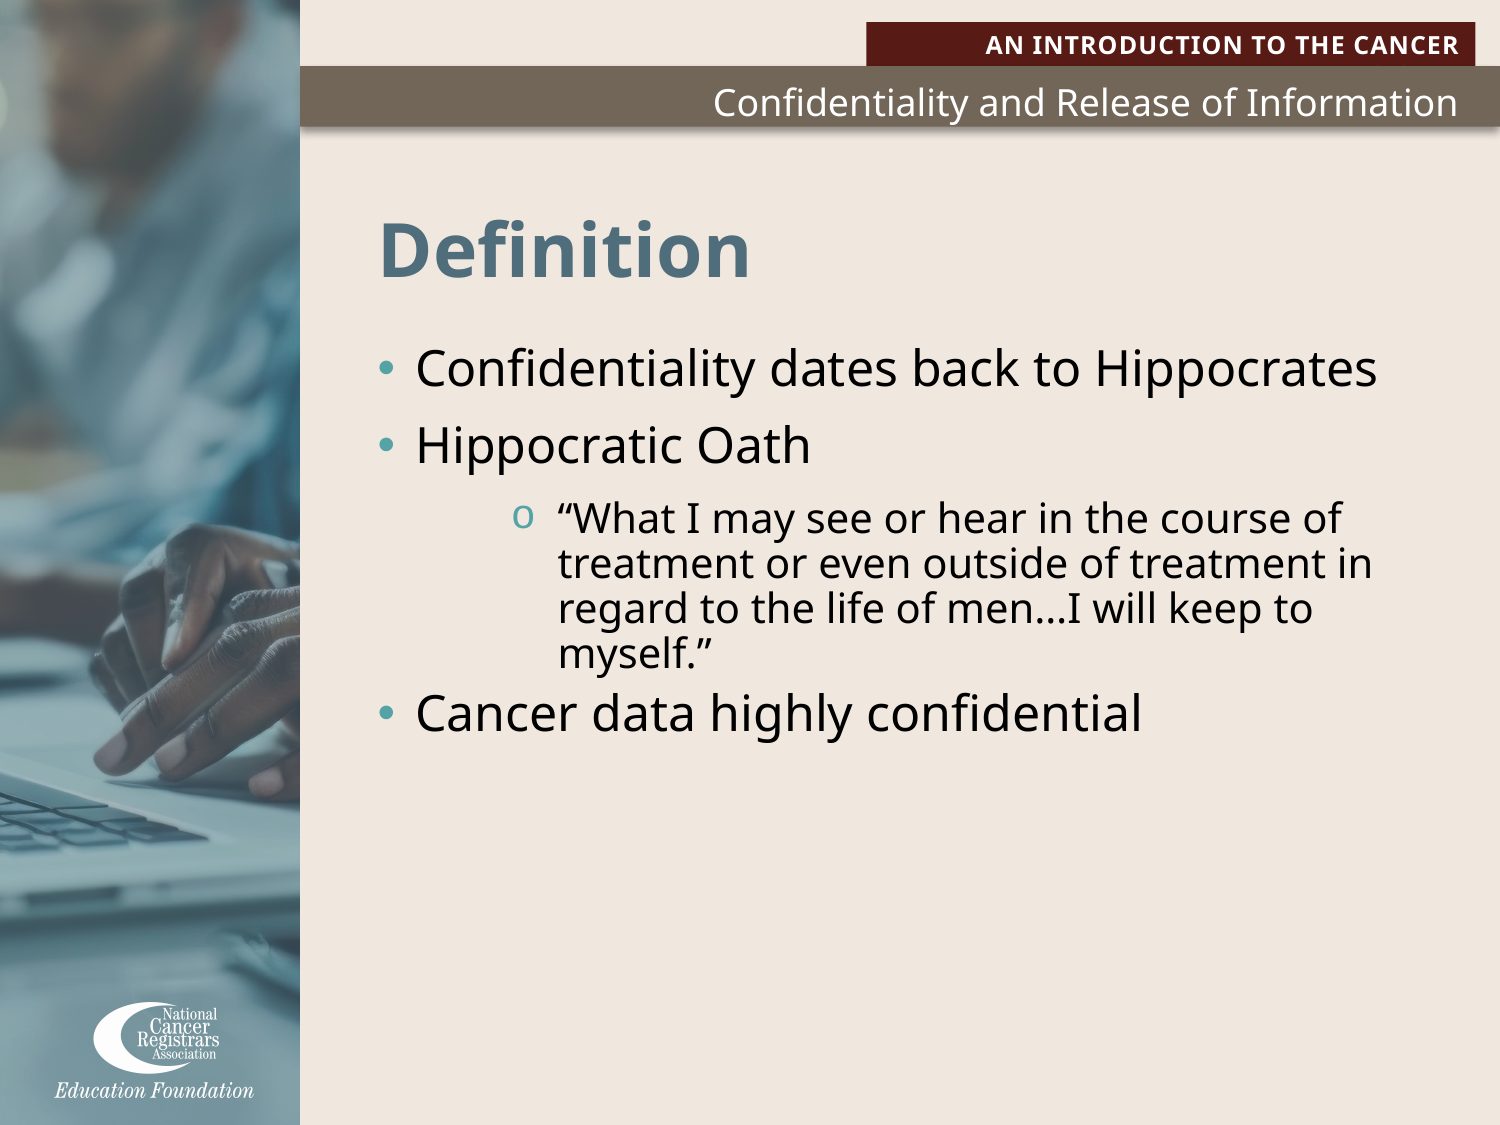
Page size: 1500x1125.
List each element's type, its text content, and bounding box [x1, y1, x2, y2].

picture [54, 1002, 254, 1098]
title Definition [362, 149, 1397, 336]
list Confidentiality dates back to Hippocrates Hippocratic Oath “What I may see or hear in the course of treatment or even outside of treatment in regard to the life of men…I will keep to myself.” Cancer data highly confidential [362, 336, 1397, 1050]
